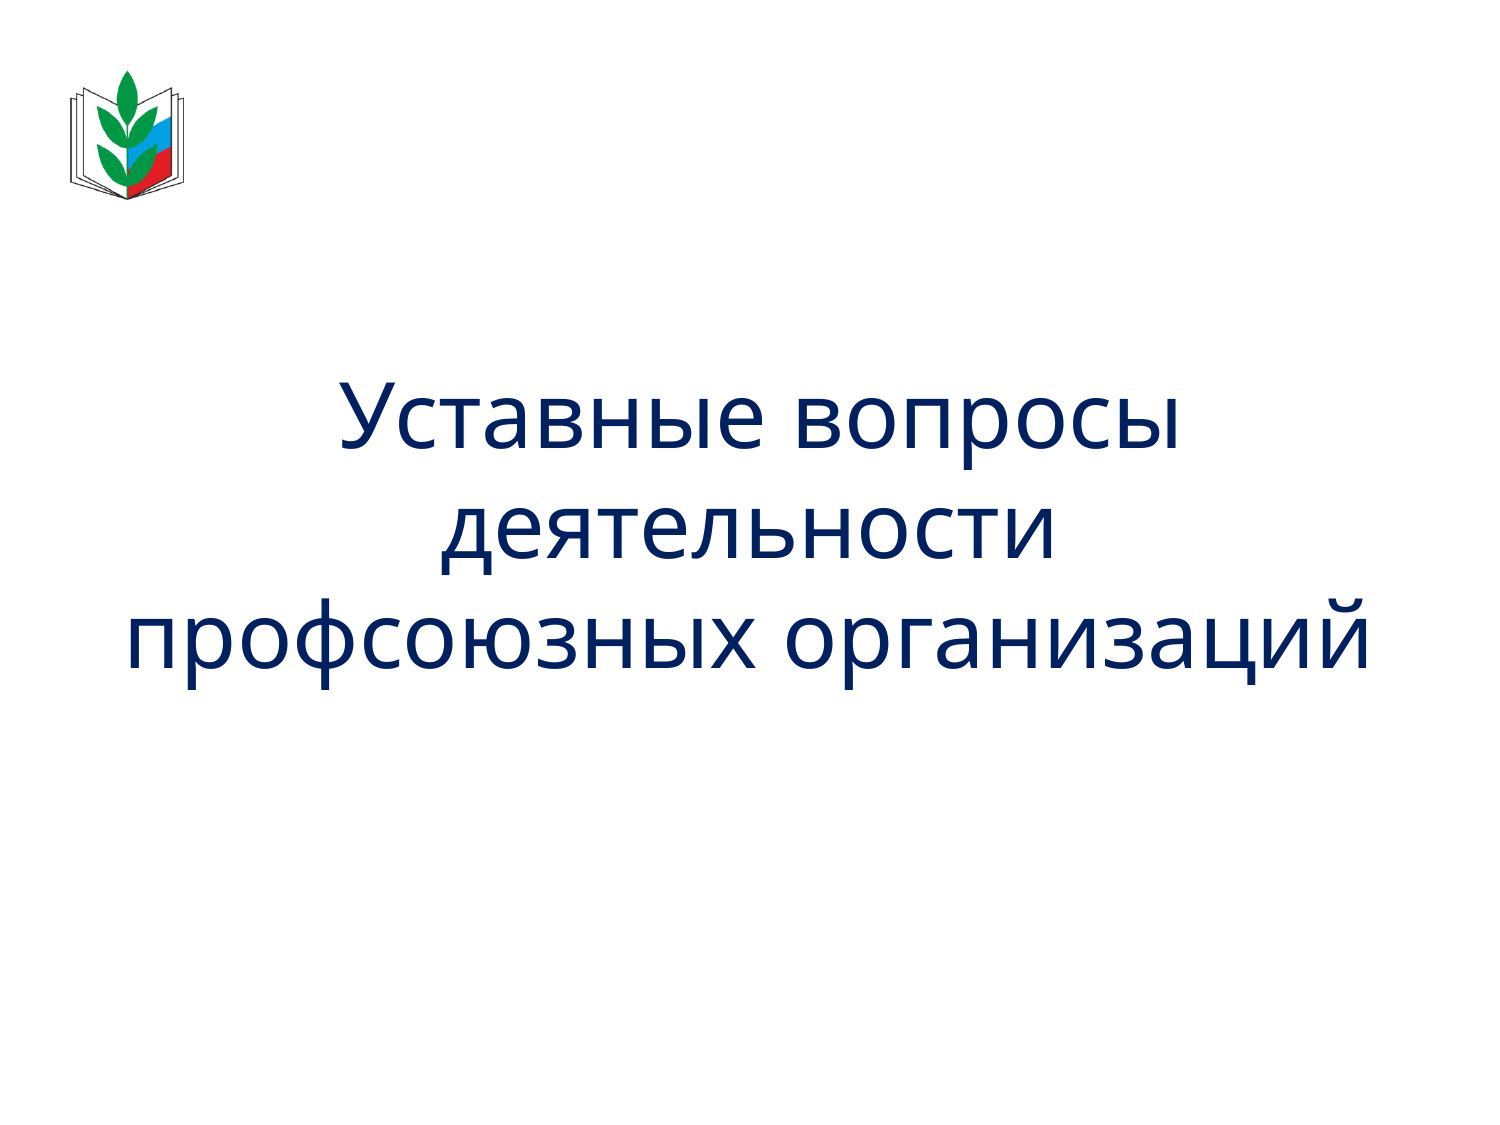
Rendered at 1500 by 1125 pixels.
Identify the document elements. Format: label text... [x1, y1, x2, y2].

title Уставные вопросы деятельности профсоюзных организаций [82, 257, 1442, 786]
picture [70, 70, 184, 200]
